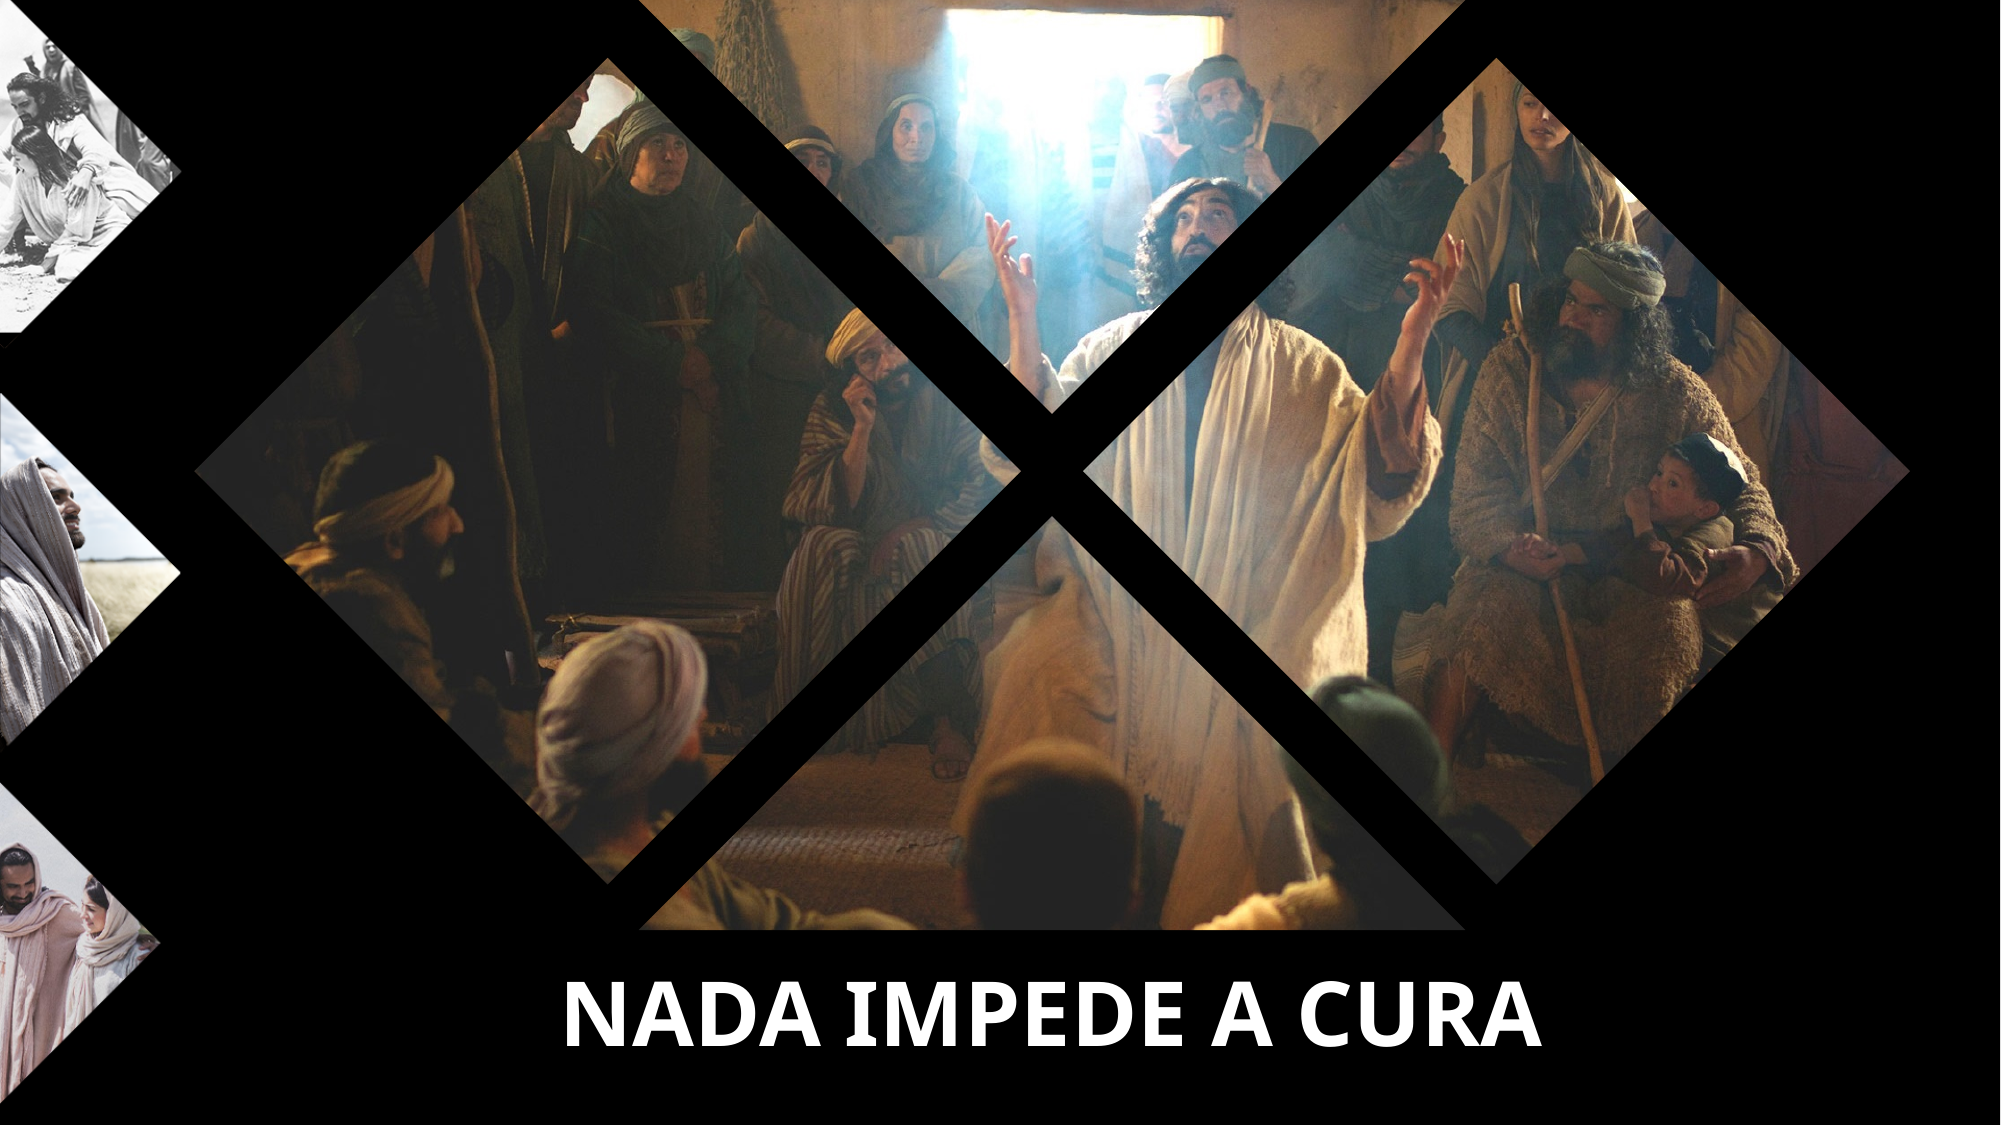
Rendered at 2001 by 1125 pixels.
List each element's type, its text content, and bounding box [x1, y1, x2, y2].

picture [0, 0, 2001, 1125]
list Nada impede a cura [194, 961, 1910, 1074]
